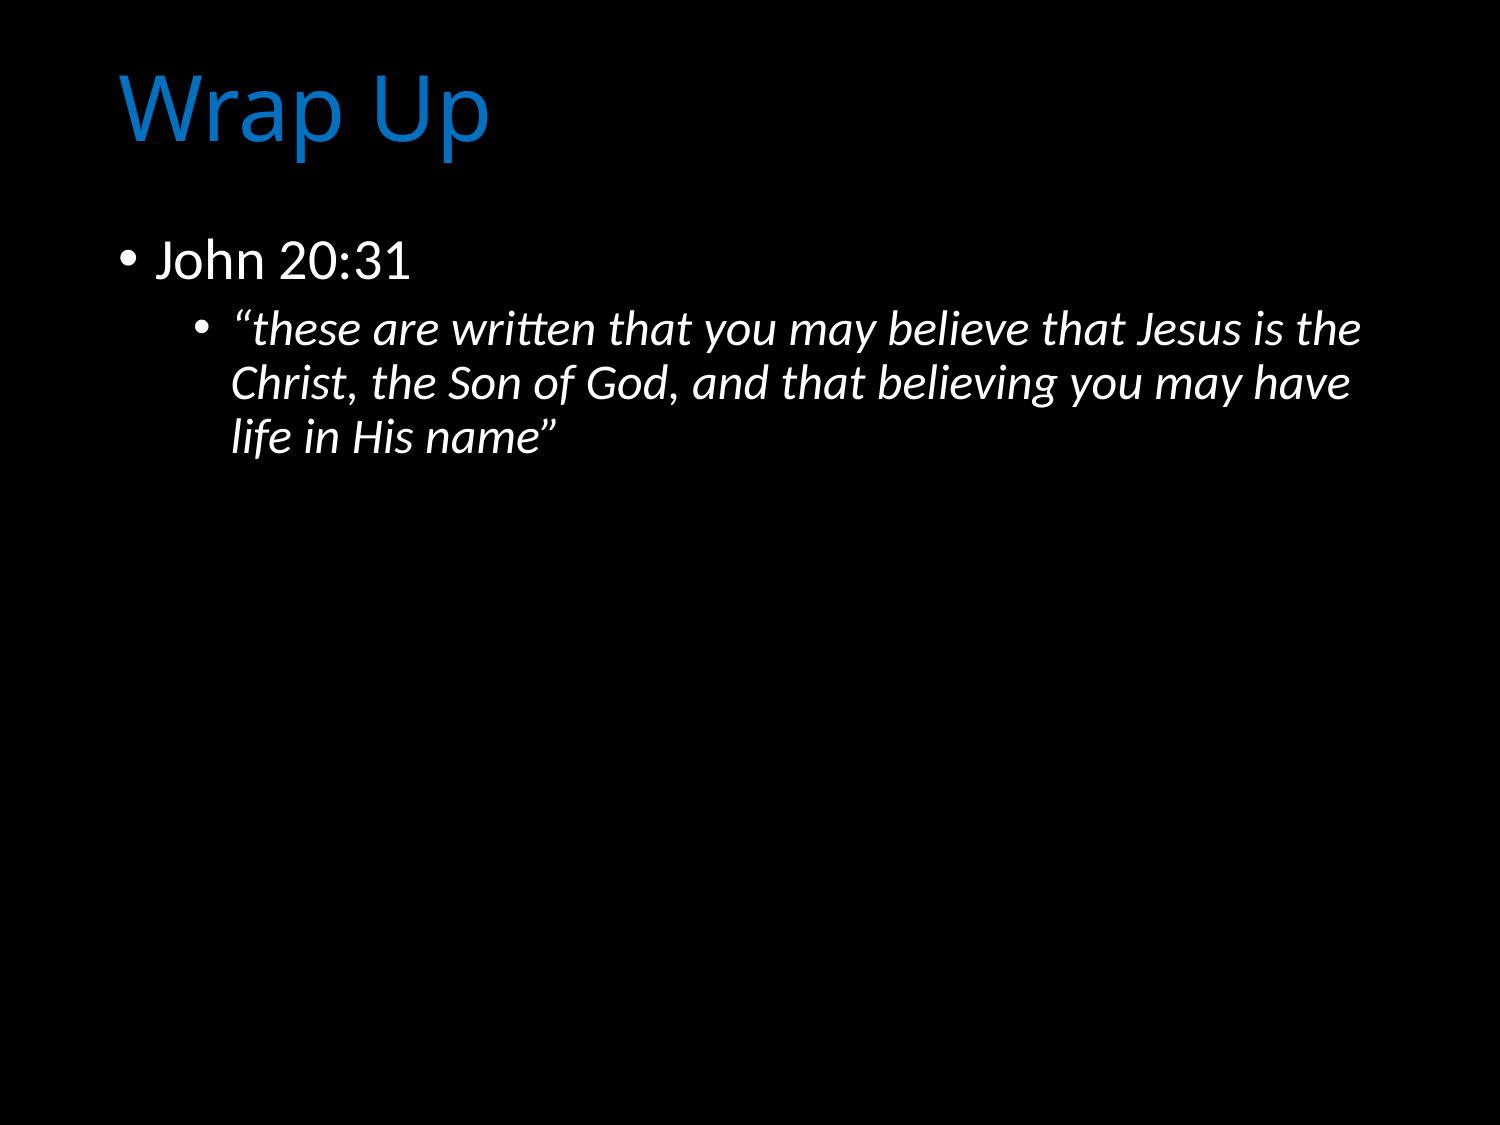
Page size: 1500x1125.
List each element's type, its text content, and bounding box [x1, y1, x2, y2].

list John 20:31 “these are written that you may believe that Jesus is the Christ, the Son of God, and that believing you may have life in His name” [103, 221, 1397, 936]
title Wrap Up [103, 3, 1397, 221]
